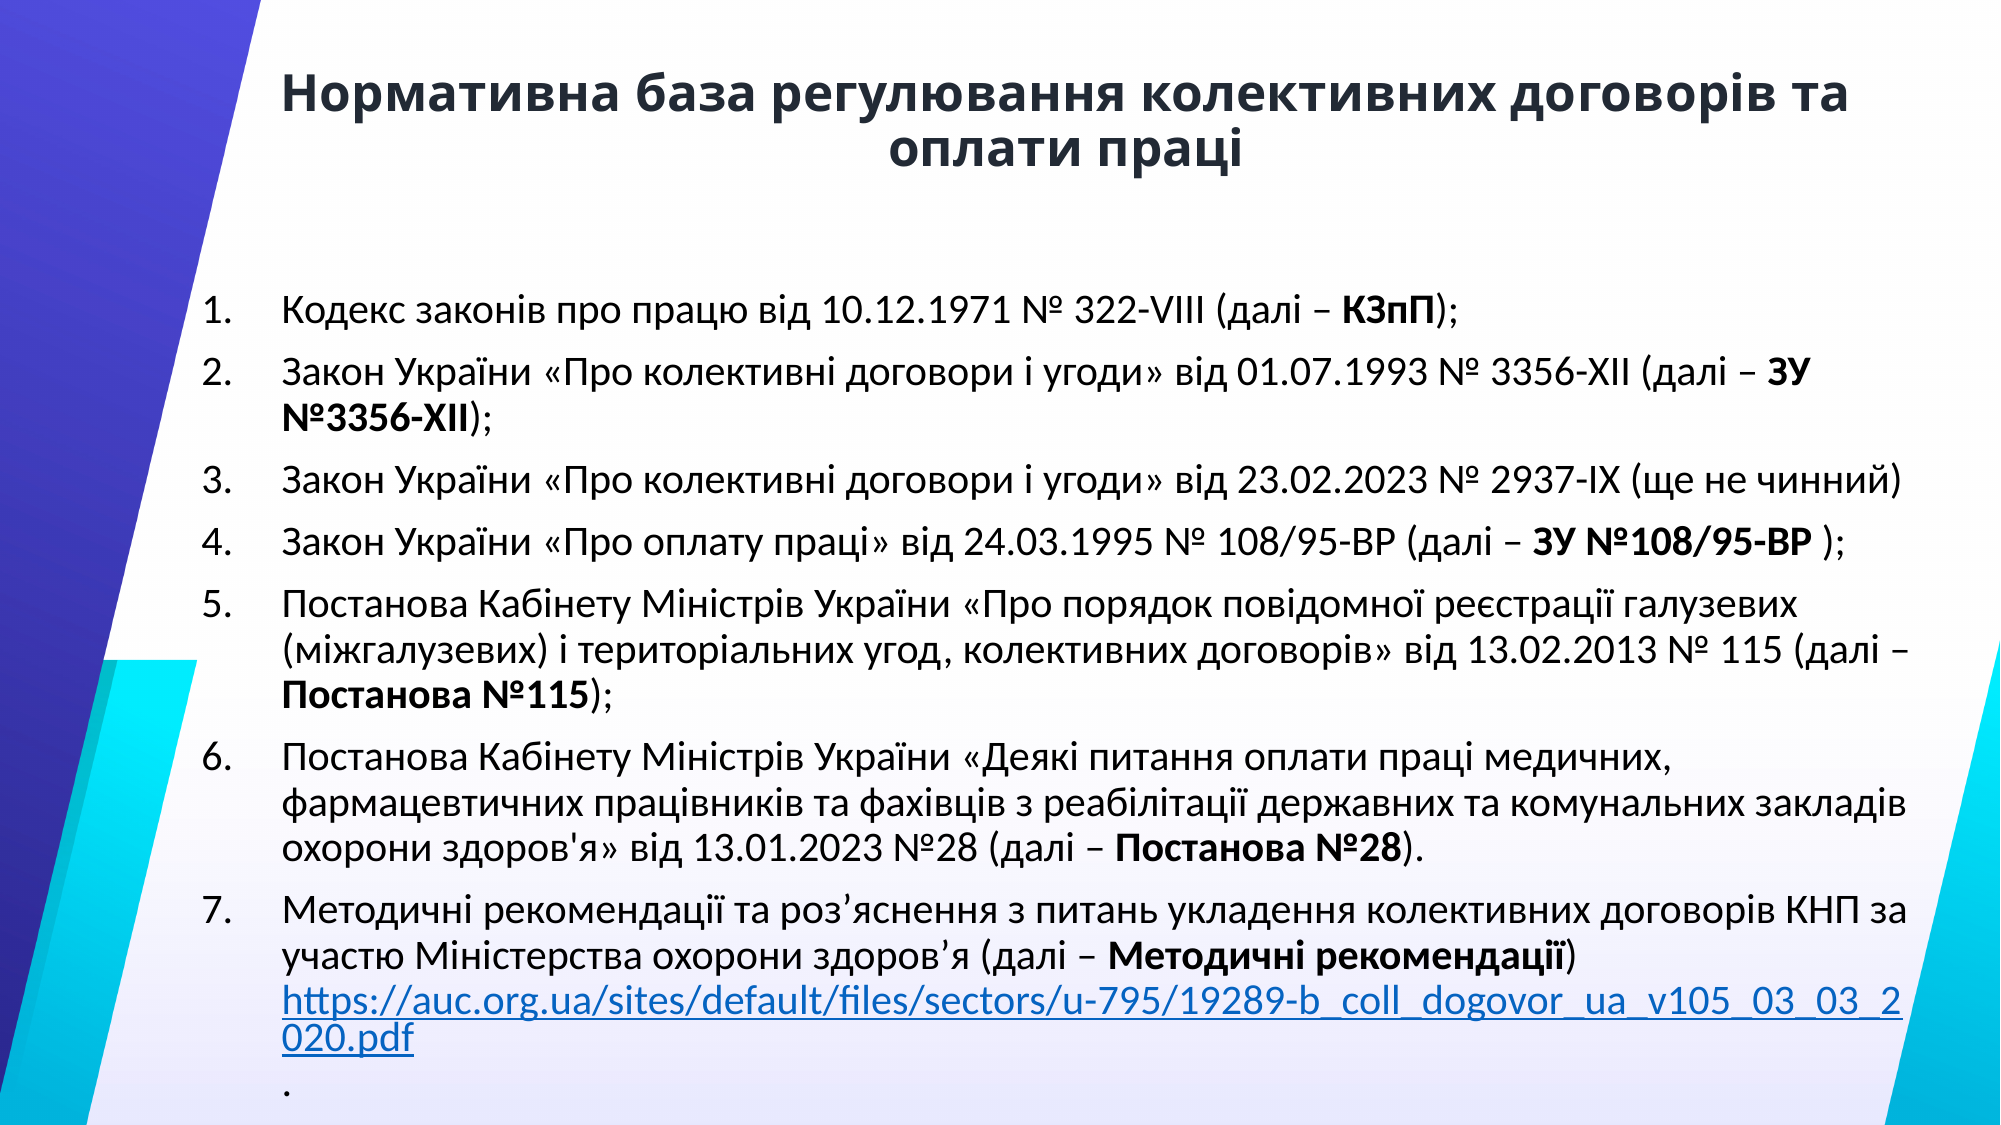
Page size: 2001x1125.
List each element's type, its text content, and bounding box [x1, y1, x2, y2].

list Кодекс законів про працю від 10.12.1971 № 322-VIII (далі – КЗпП); Закон України «Про колективні договори і угоди» від 01.07.1993 № 3356-XII (далі – ЗУ №3356-XII); Закон України «Про колективні договори і угоди» від 23.02.2023 № 2937-IX (ще не чинний) Закон України «Про оплату праці» від 24.03.1995 № 108/95-ВР (далі – ЗУ №108/95-ВР ); Постанова Кабінету Міністрів України «Про порядок повідомної реєстрації галузевих (міжгалузевих) і територіальних угод, колективних договорів» від 13.02.2013 № 115 (далі – Постанова №115); Постанова Кабінету Міністрів України «Деякі питання оплати праці медичних, фармацевтичних працівників та фахівців з реабілітації державних та комунальних закладів охорони здоров'я» від 13.01.2023 №28 (далі – Постанова №28). Методичні рекомендації та роз’яснення з питань укладення колективних договорів КНП за участю Міністерства охорони здоров’я (далі – Методичні рекомендації) https://auc.org.ua/sites/default/files/sectors/u-795/19289-b_coll_dogovor_ua_v105_03_03_2020.pdf. [186, 279, 1930, 1105]
picture [0, 0, 2000, 1125]
title Нормативна база регулювання колективних договорів та оплати праці [204, 59, 1930, 186]
